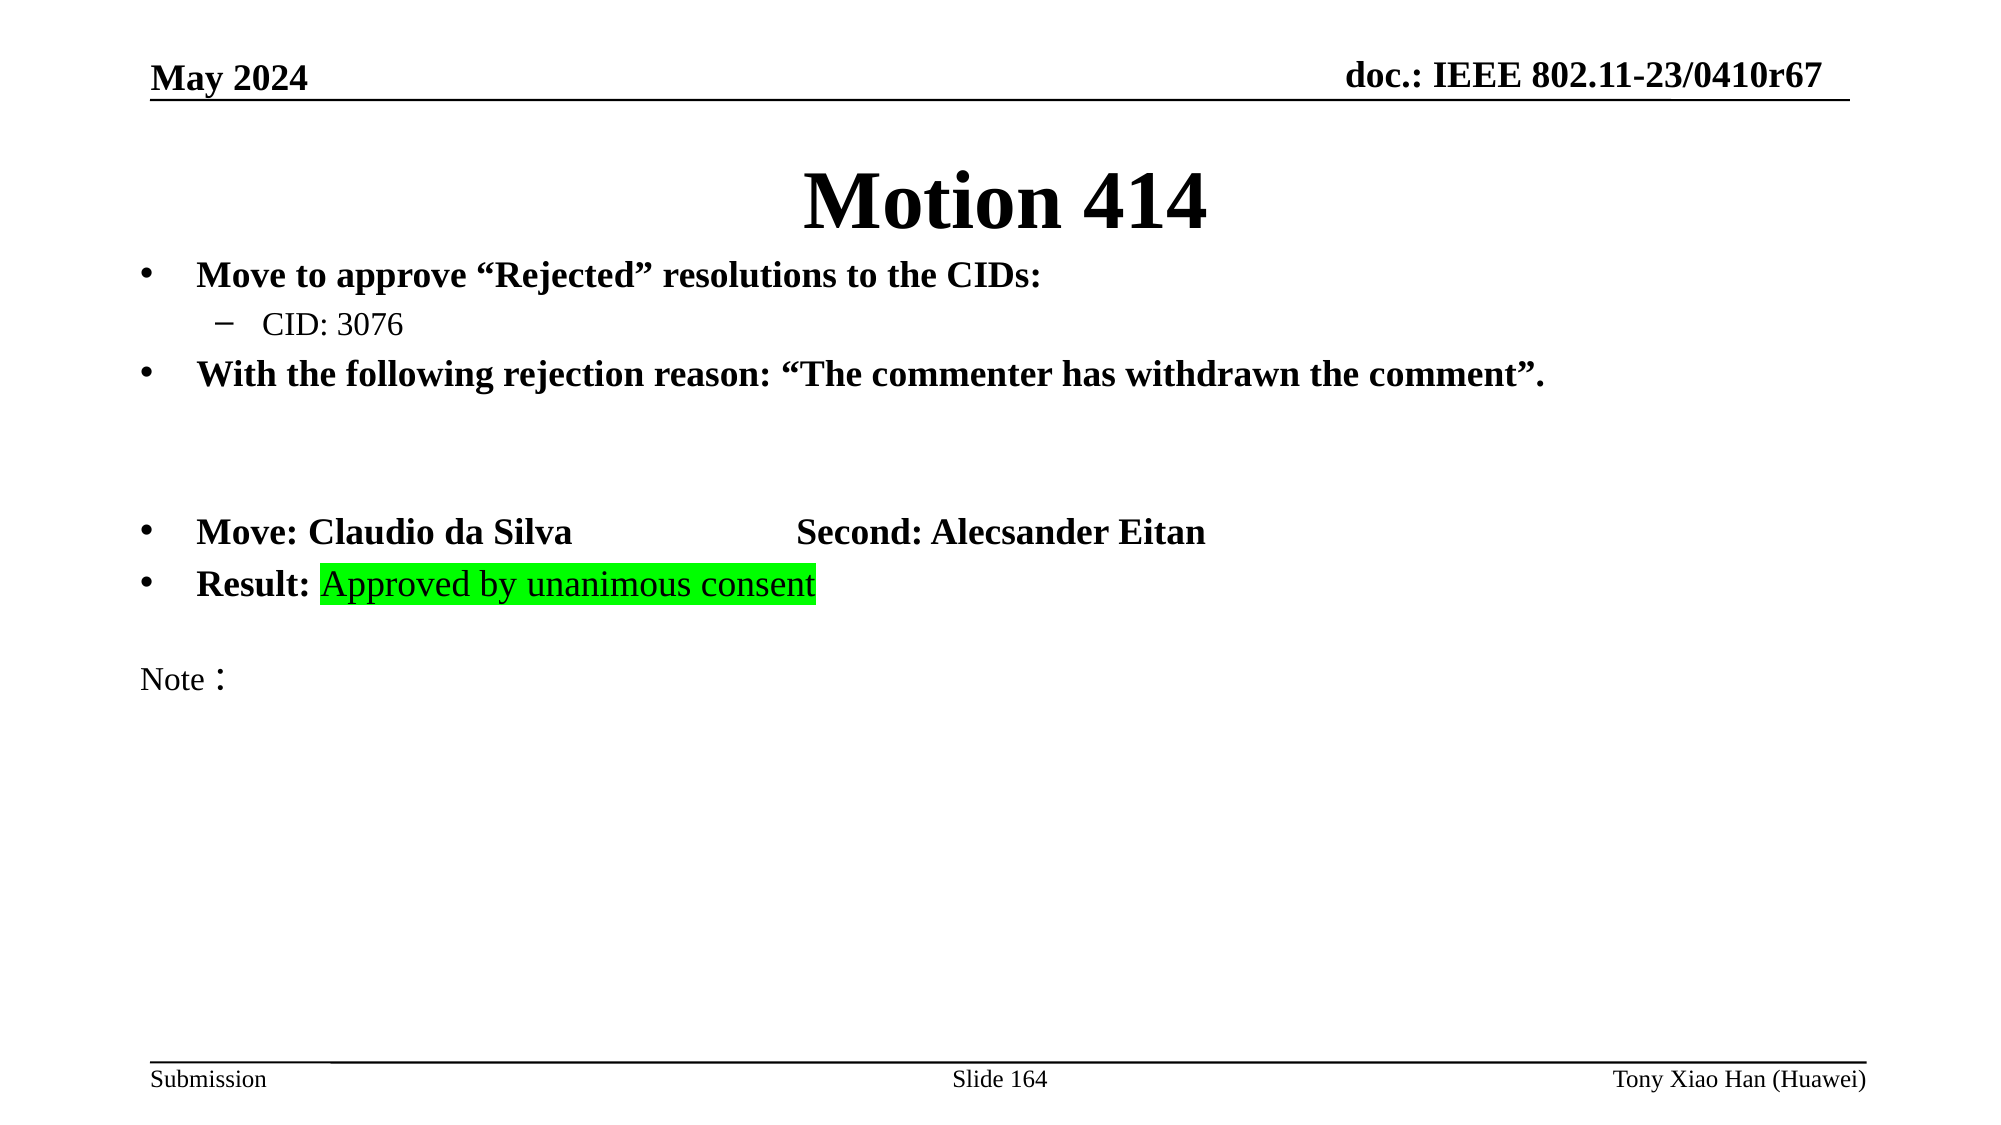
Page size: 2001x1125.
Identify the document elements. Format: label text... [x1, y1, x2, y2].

text_box Move to approve “Rejected” resolutions to the CIDs: CID: 3076 With the following rejection reason: “The commenter has withdrawn the comment”. Move: Claudio da Silva Second: Alecsander Eitan Result: Approved by unanimous consent Note： [125, 212, 1888, 900]
text_box Motion 414 [368, 137, 1644, 212]
